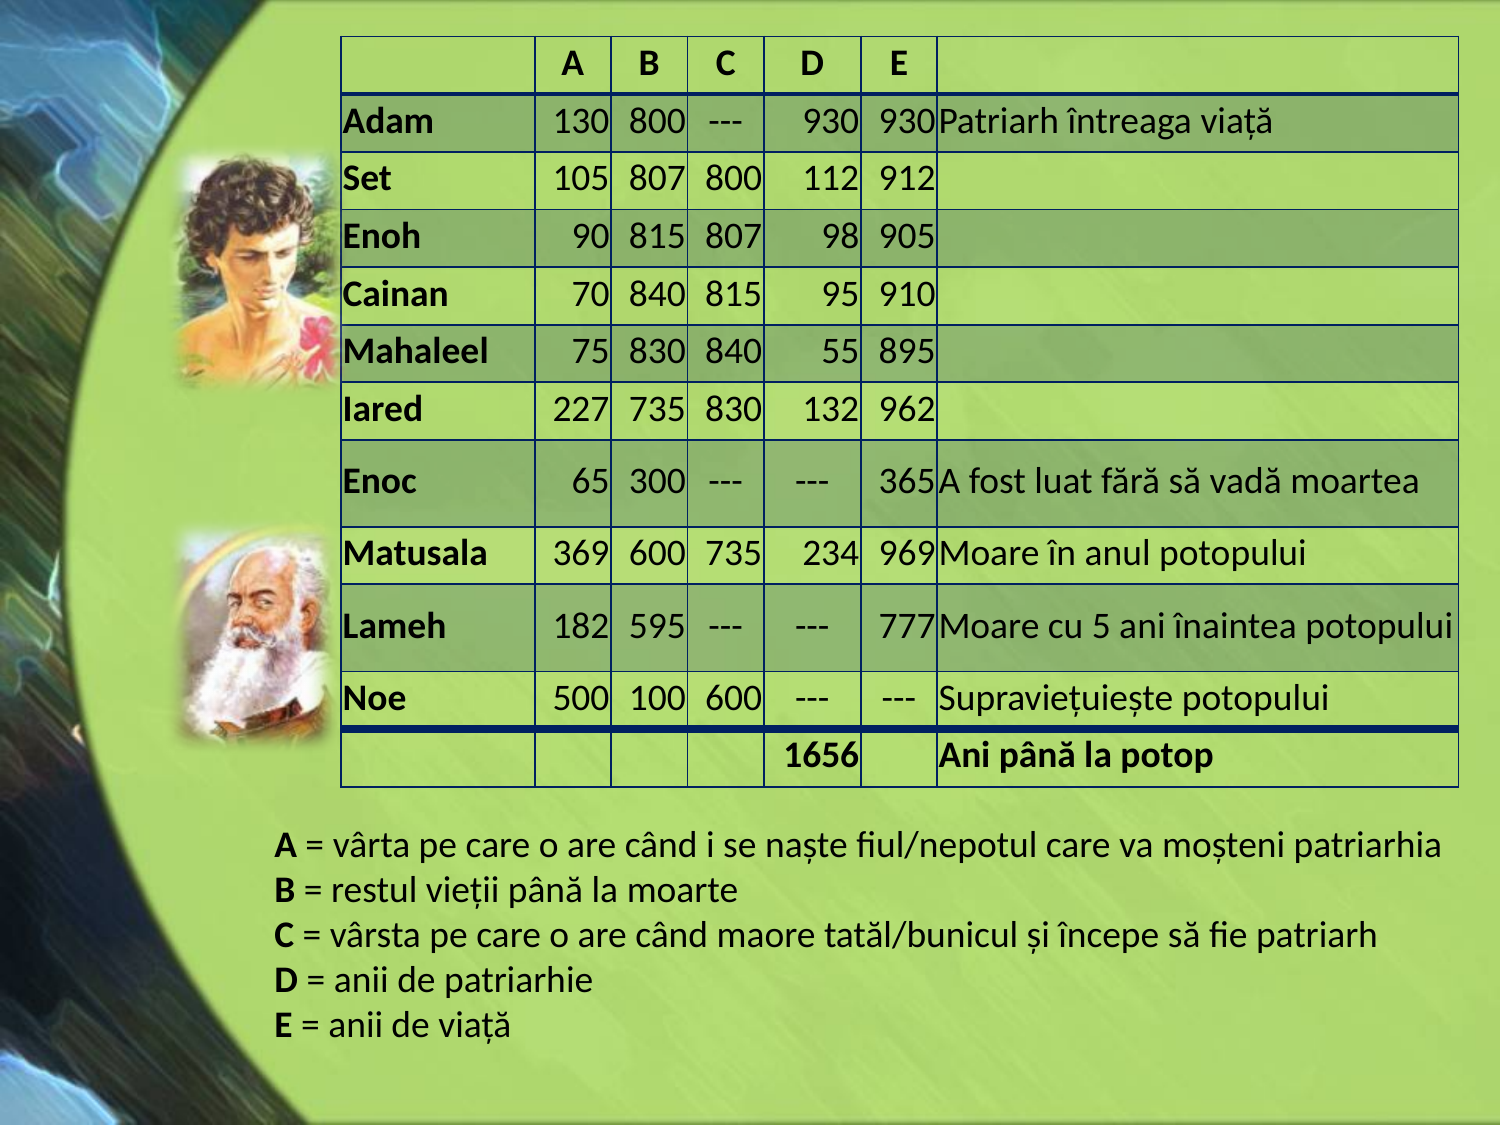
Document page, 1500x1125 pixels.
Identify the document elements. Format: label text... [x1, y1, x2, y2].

table_cell 112 [765, 153, 860, 209]
table_cell 807 [612, 153, 687, 209]
table_cell 500 [536, 672, 610, 725]
table_cell --- [765, 441, 860, 526]
table_header A [536, 37, 610, 92]
table_cell Matusala [348, 528, 534, 583]
table_cell Moare în anul potopului [938, 528, 1458, 583]
table_cell 930 [862, 96, 936, 151]
table_cell 840 [612, 268, 687, 324]
table_cell 234 [765, 528, 860, 583]
table_header E [862, 37, 936, 92]
table_cell 800 [688, 153, 763, 209]
table_cell --- [765, 585, 860, 671]
table_cell Patriarh întreaga viaţă [938, 96, 1458, 151]
table_cell 90 [536, 210, 610, 266]
table_cell 777 [862, 585, 936, 671]
table_cell Ani până la potop [938, 733, 1458, 786]
table_cell Lameh [348, 585, 534, 671]
table_cell 910 [862, 268, 936, 324]
table_cell --- [688, 96, 763, 151]
picture [0, 0, 1500, 1125]
table_cell 815 [612, 210, 687, 266]
table_cell 132 [765, 383, 860, 439]
table_cell 75 [536, 326, 610, 381]
table_cell 830 [612, 326, 687, 381]
table_cell --- [688, 585, 763, 671]
table_cell 962 [862, 383, 936, 439]
table_header [342, 37, 534, 92]
table_cell 930 [765, 96, 860, 151]
table_cell 70 [536, 268, 610, 324]
table_cell 100 [612, 672, 687, 725]
table_cell [938, 326, 1458, 381]
table_cell 830 [688, 383, 763, 439]
table_cell 98 [765, 210, 860, 266]
table_cell Adam [342, 96, 534, 151]
table_header [938, 37, 1458, 92]
table_cell Iared [342, 383, 534, 439]
table_cell 227 [536, 383, 610, 439]
table_cell 912 [862, 153, 936, 209]
table_cell A fost luat fără să vadă moartea [938, 441, 1458, 526]
table_cell [938, 153, 1458, 209]
table_cell 369 [536, 528, 610, 583]
table_cell 300 [612, 441, 687, 526]
table_cell 365 [862, 441, 936, 526]
table_header D [765, 37, 860, 92]
table_cell Enoc [342, 441, 534, 526]
table_cell 905 [862, 210, 936, 266]
table_cell [688, 733, 763, 786]
table_cell 95 [765, 268, 860, 324]
table_cell 595 [612, 585, 687, 671]
table_cell [536, 733, 610, 786]
table_cell --- [688, 441, 763, 526]
table_cell 65 [536, 441, 610, 526]
table_cell [938, 210, 1458, 266]
table_cell 130 [536, 96, 610, 151]
table_header B [612, 37, 687, 92]
table_cell [938, 383, 1458, 439]
table_cell Mahaleel [360, 326, 534, 381]
table_cell 840 [688, 326, 763, 381]
table_cell [862, 733, 936, 786]
table_header C [688, 37, 763, 92]
table_cell 815 [688, 268, 763, 324]
table_cell 1656 [765, 733, 860, 786]
table_cell 105 [536, 153, 610, 209]
table_cell 600 [688, 672, 763, 725]
table_cell Moare cu 5 ani înaintea potopului [938, 585, 1458, 671]
table_cell 735 [688, 528, 763, 583]
table_cell Noe [348, 672, 534, 725]
table_cell 600 [612, 528, 687, 583]
text_box A = vârta pe care o are când i se naşte fiul/nepotul care va moşteni patriarhia B = restul vieţii până la moarte C = vârsta pe care o are când maore tatăl/bunicul şi începe să fie patriarh D = anii de patriarhie E = anii de viaţă [259, 812, 1477, 1053]
table_cell 807 [688, 210, 763, 266]
table_cell --- [862, 672, 936, 725]
table_cell Enoh [360, 210, 534, 266]
table_cell Supravieţuieşte potopului [938, 672, 1458, 725]
table_cell 969 [862, 528, 936, 583]
table_cell [612, 733, 687, 786]
table_cell [938, 268, 1458, 324]
table_cell 55 [765, 326, 860, 381]
table_cell 735 [612, 383, 687, 439]
table_cell Cainan [360, 268, 534, 324]
table_cell 895 [862, 326, 936, 381]
table_cell --- [765, 672, 860, 725]
table_cell [342, 733, 534, 786]
table_cell 182 [536, 585, 610, 671]
table_cell 800 [612, 96, 687, 151]
table_cell Set [360, 153, 534, 209]
